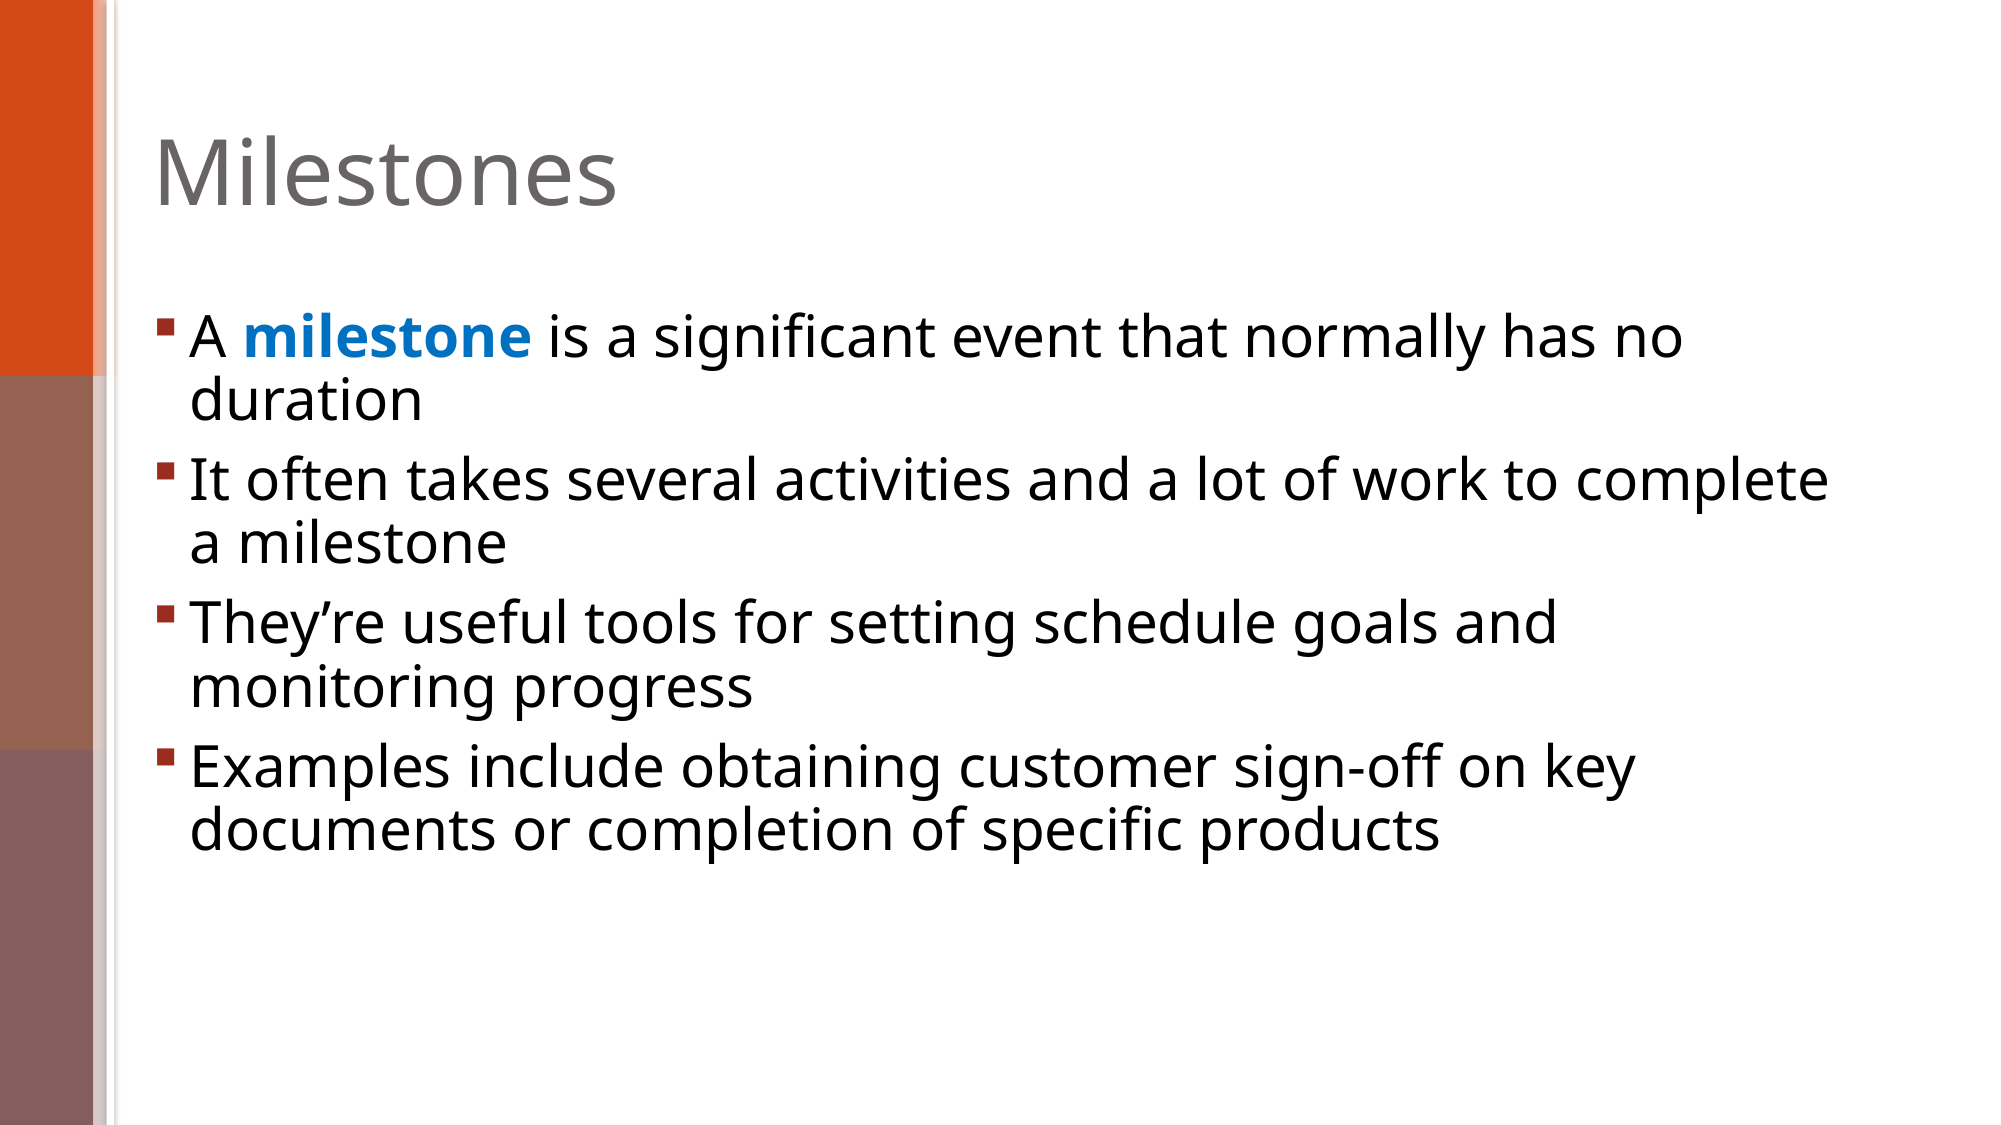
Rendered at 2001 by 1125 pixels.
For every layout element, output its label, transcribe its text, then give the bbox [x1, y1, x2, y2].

title Milestones [137, 59, 1863, 278]
list A milestone is a significant event that normally has no duration It often takes several activities and a lot of work to complete a milestone They’re useful tools for setting schedule goals and monitoring progress Examples include obtaining customer sign-off on key documents or completion of specific products [137, 299, 1863, 1014]
